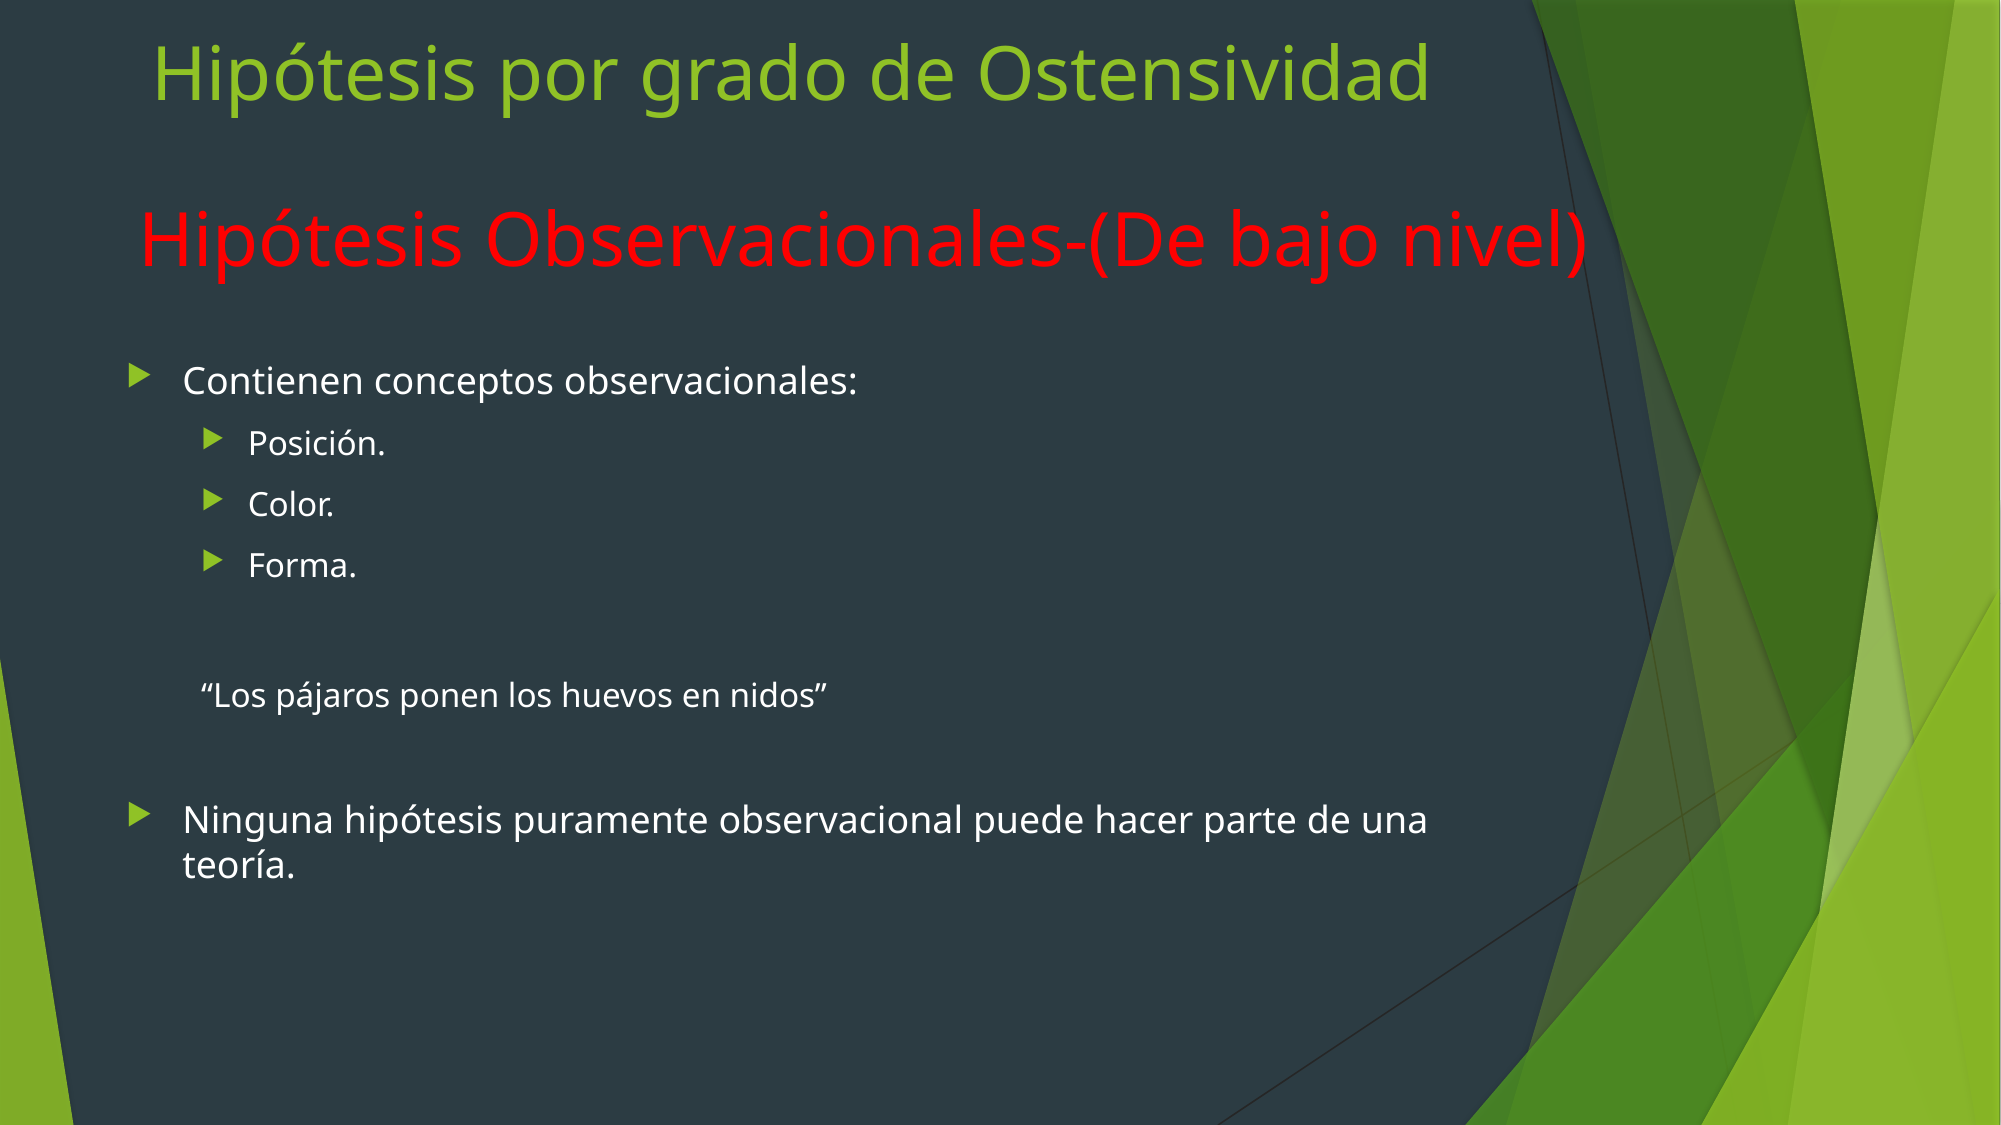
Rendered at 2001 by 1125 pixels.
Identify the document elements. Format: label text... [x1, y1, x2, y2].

text_box Hipótesis por grado de Ostensividad [136, 17, 1547, 235]
list Contienen conceptos observacionales: Posición. Color. Forma. “Los pájaros ponen los huevos en nidos” Ninguna hipótesis puramente observacional puede hacer parte de una teoría. [111, 349, 1522, 986]
title Hipótesis Observacionales-(De bajo nivel) [87, 183, 1639, 401]
